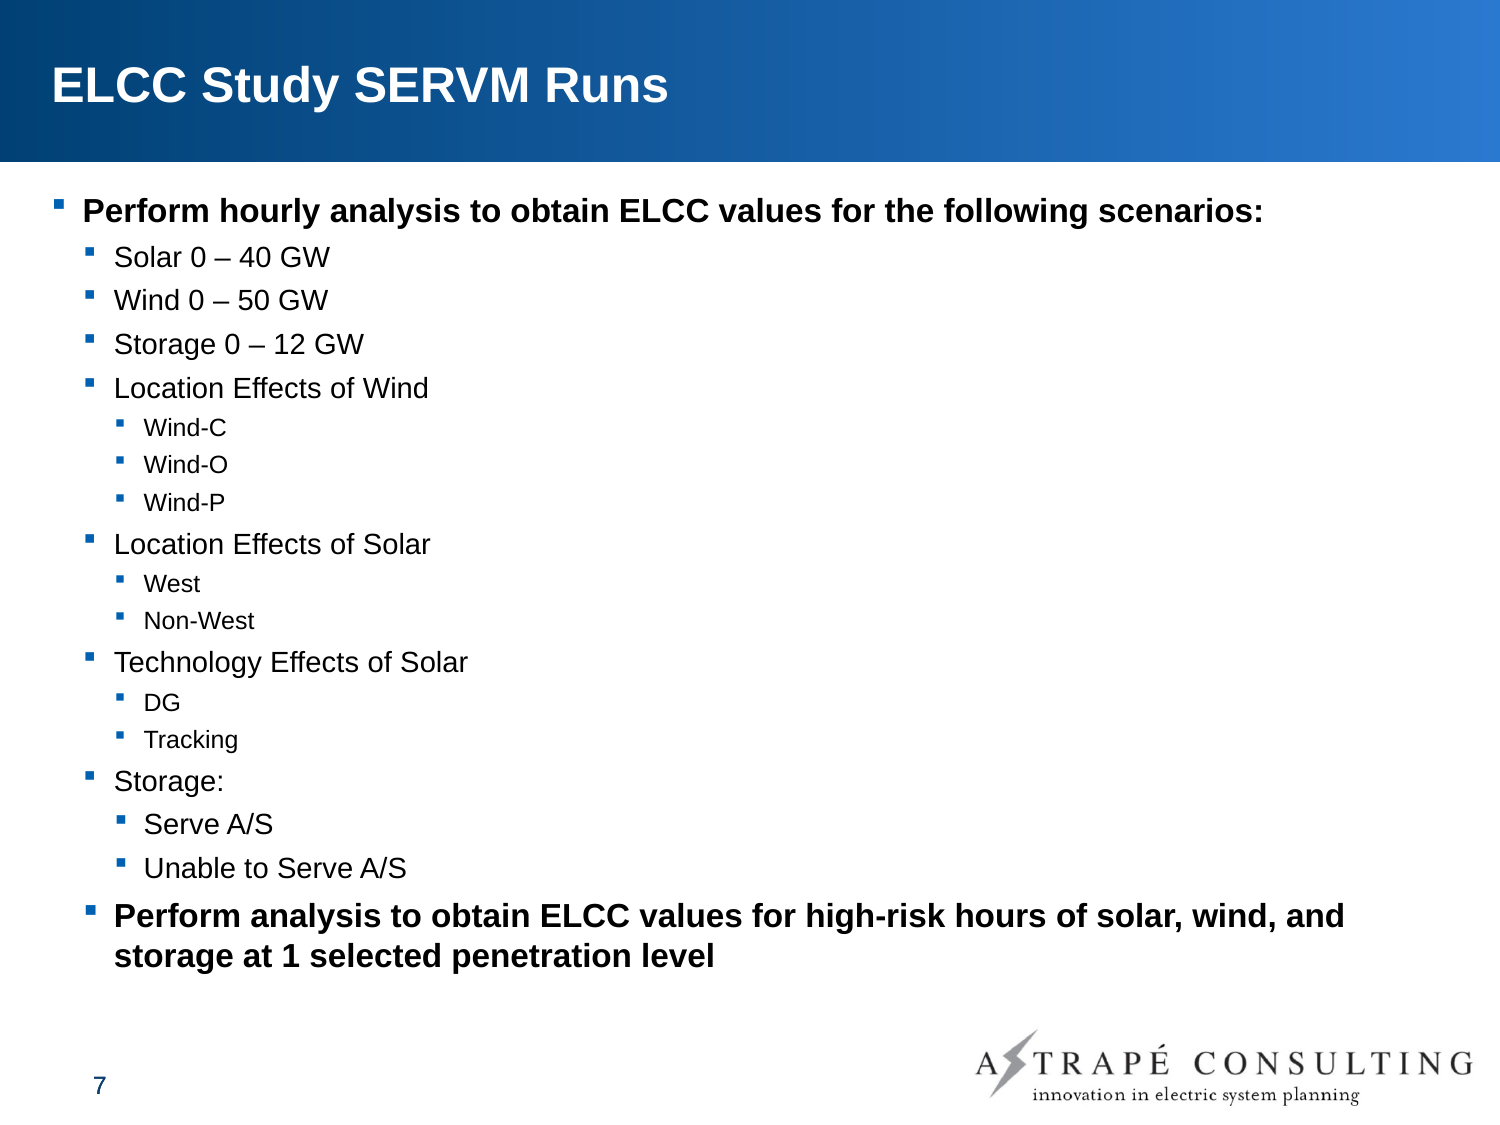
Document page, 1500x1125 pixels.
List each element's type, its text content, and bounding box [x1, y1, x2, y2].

title ELCC Study SERVM Runs [51, 22, 1451, 122]
list Perform hourly analysis to obtain ELCC values for the following scenarios: Solar 0 – 40 GW Wind 0 – 50 GW Storage 0 – 12 GW Location Effects of Wind Wind-C Wind-O Wind-P Location Effects of Solar West Non-West Technology Effects of Solar DG Tracking Storage: Serve A/S Unable to Serve A/S Perform analysis to obtain ELCC values for high-risk hours of solar, wind, and storage at 1 selected penetration level [51, 181, 1451, 964]
picture [973, 1026, 1477, 1125]
